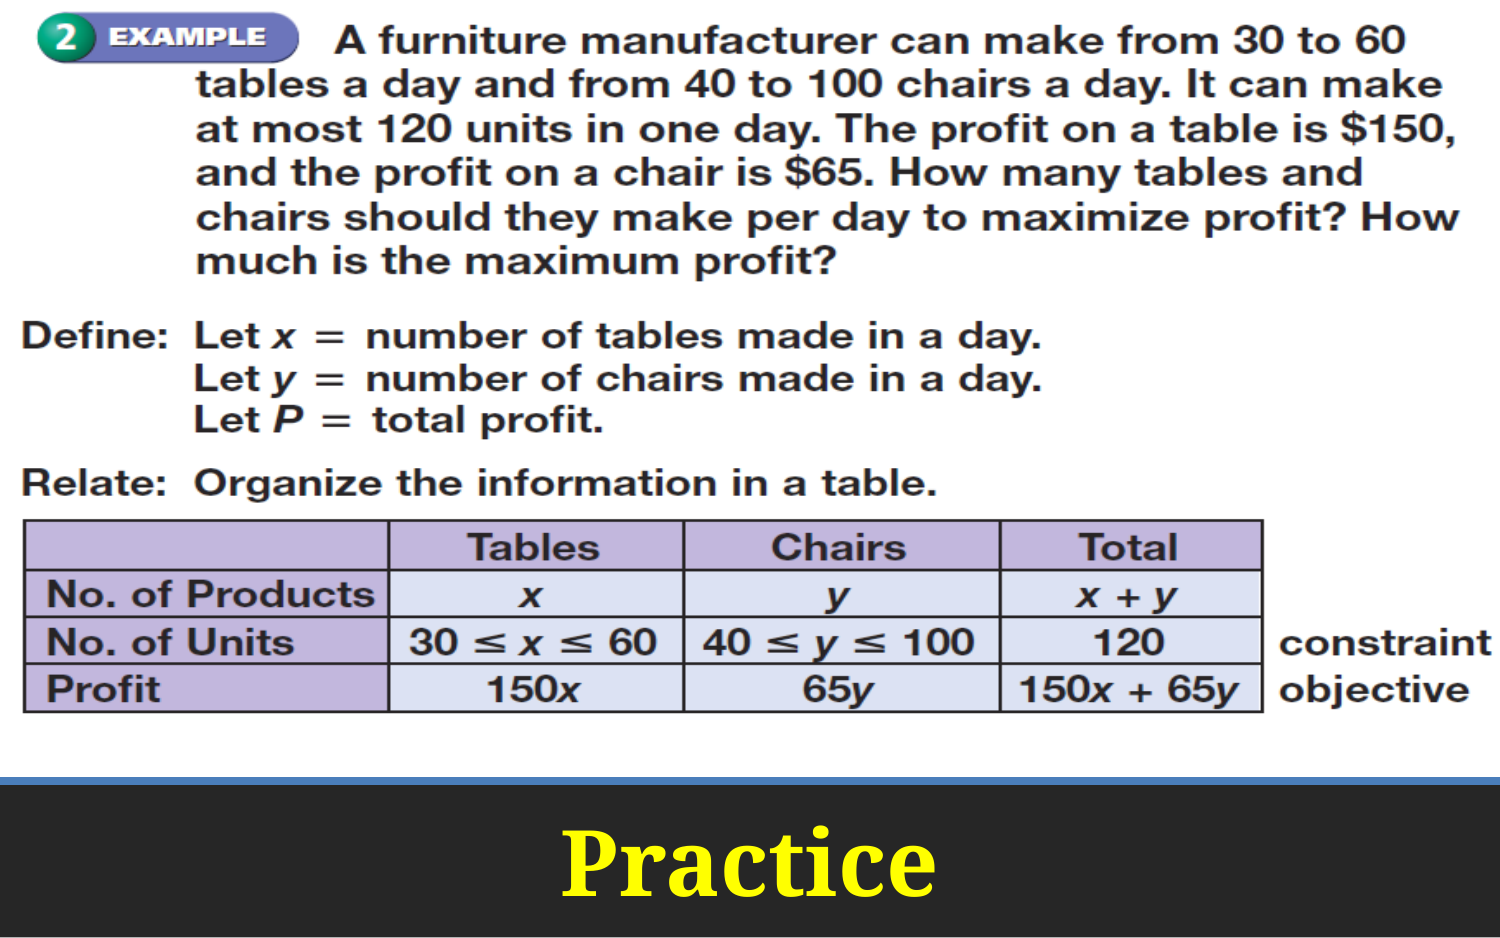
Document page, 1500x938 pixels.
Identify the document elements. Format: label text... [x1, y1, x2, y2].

picture [0, 0, 1500, 296]
title Practice [37, 781, 1463, 938]
picture [9, 305, 1500, 734]
